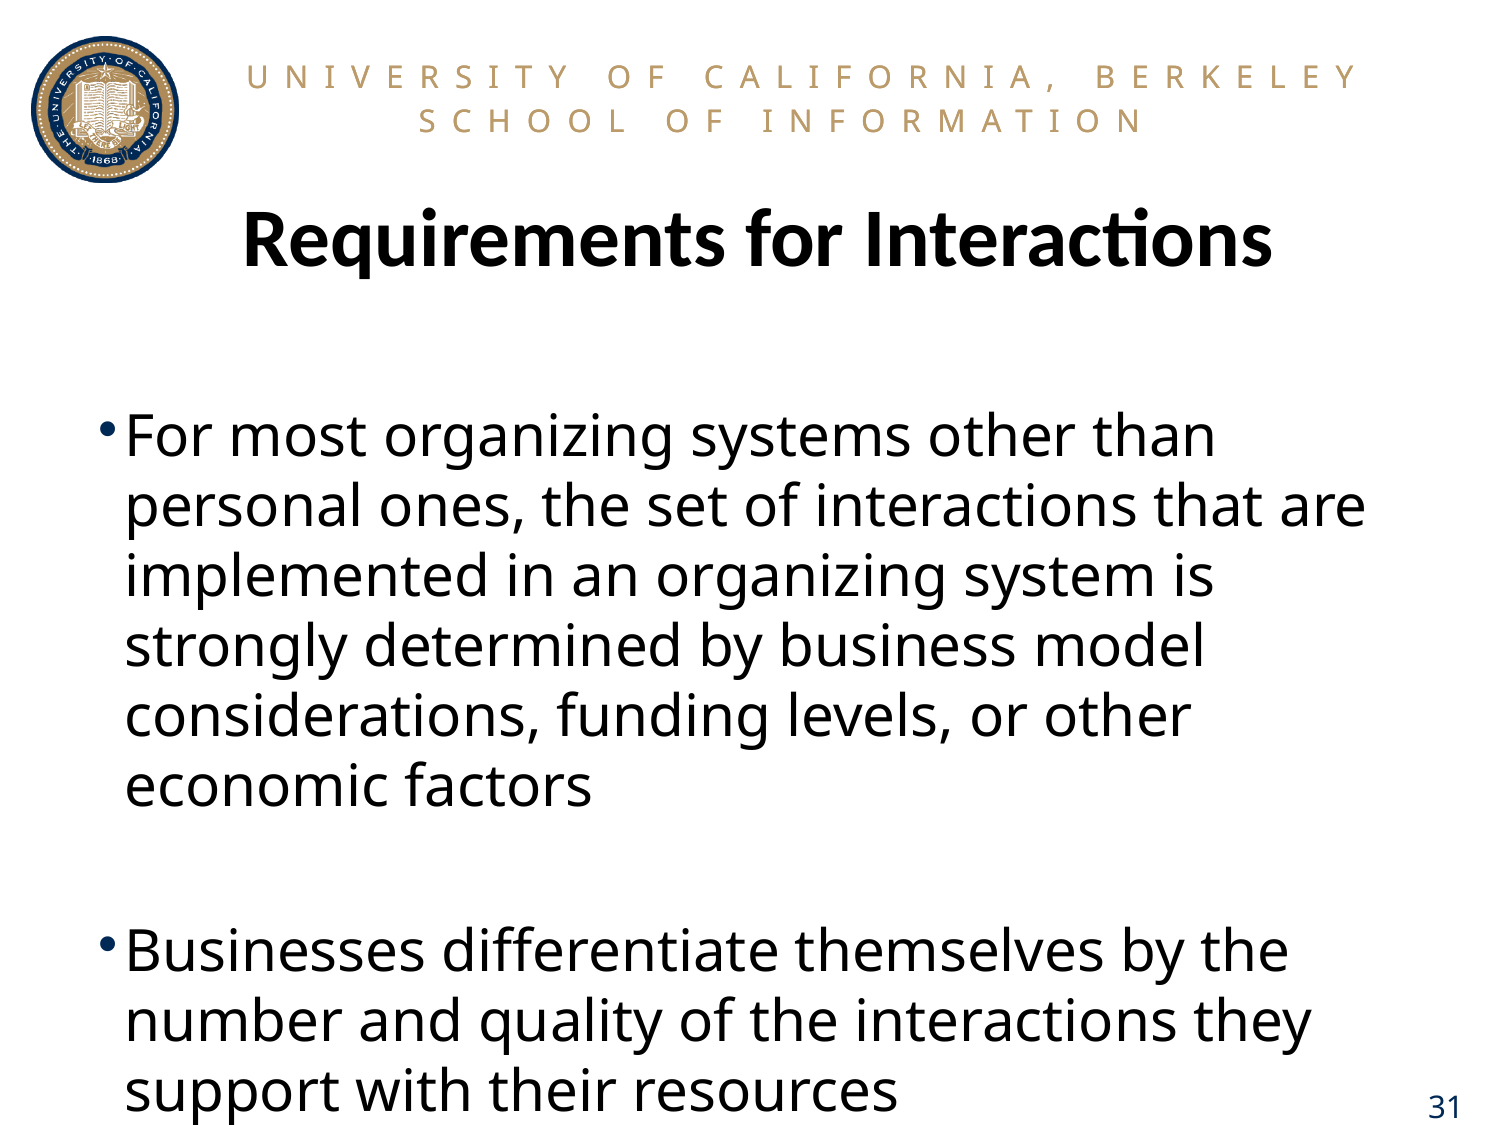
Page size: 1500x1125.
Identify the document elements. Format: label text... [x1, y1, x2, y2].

text_box SCHOOL OF INFORMATION [412, 105, 1147, 140]
text_box 31 [1438, 1081, 1454, 1119]
text_box UNIVERSITY OF CALIFORNIA, BERKELEY [240, 61, 1361, 97]
title Requirements for Interactions [75, 99, 1425, 296]
picture [31, 36, 179, 184]
text_box For most organizing systems other than personal ones, the set of interactions that are implemented in an organizing system is strongly determined by business model considerations, funding levels, or other economic factors Businesses differentiate themselves by the number and quality of the interactions they support with their resources [87, 249, 1413, 1125]
